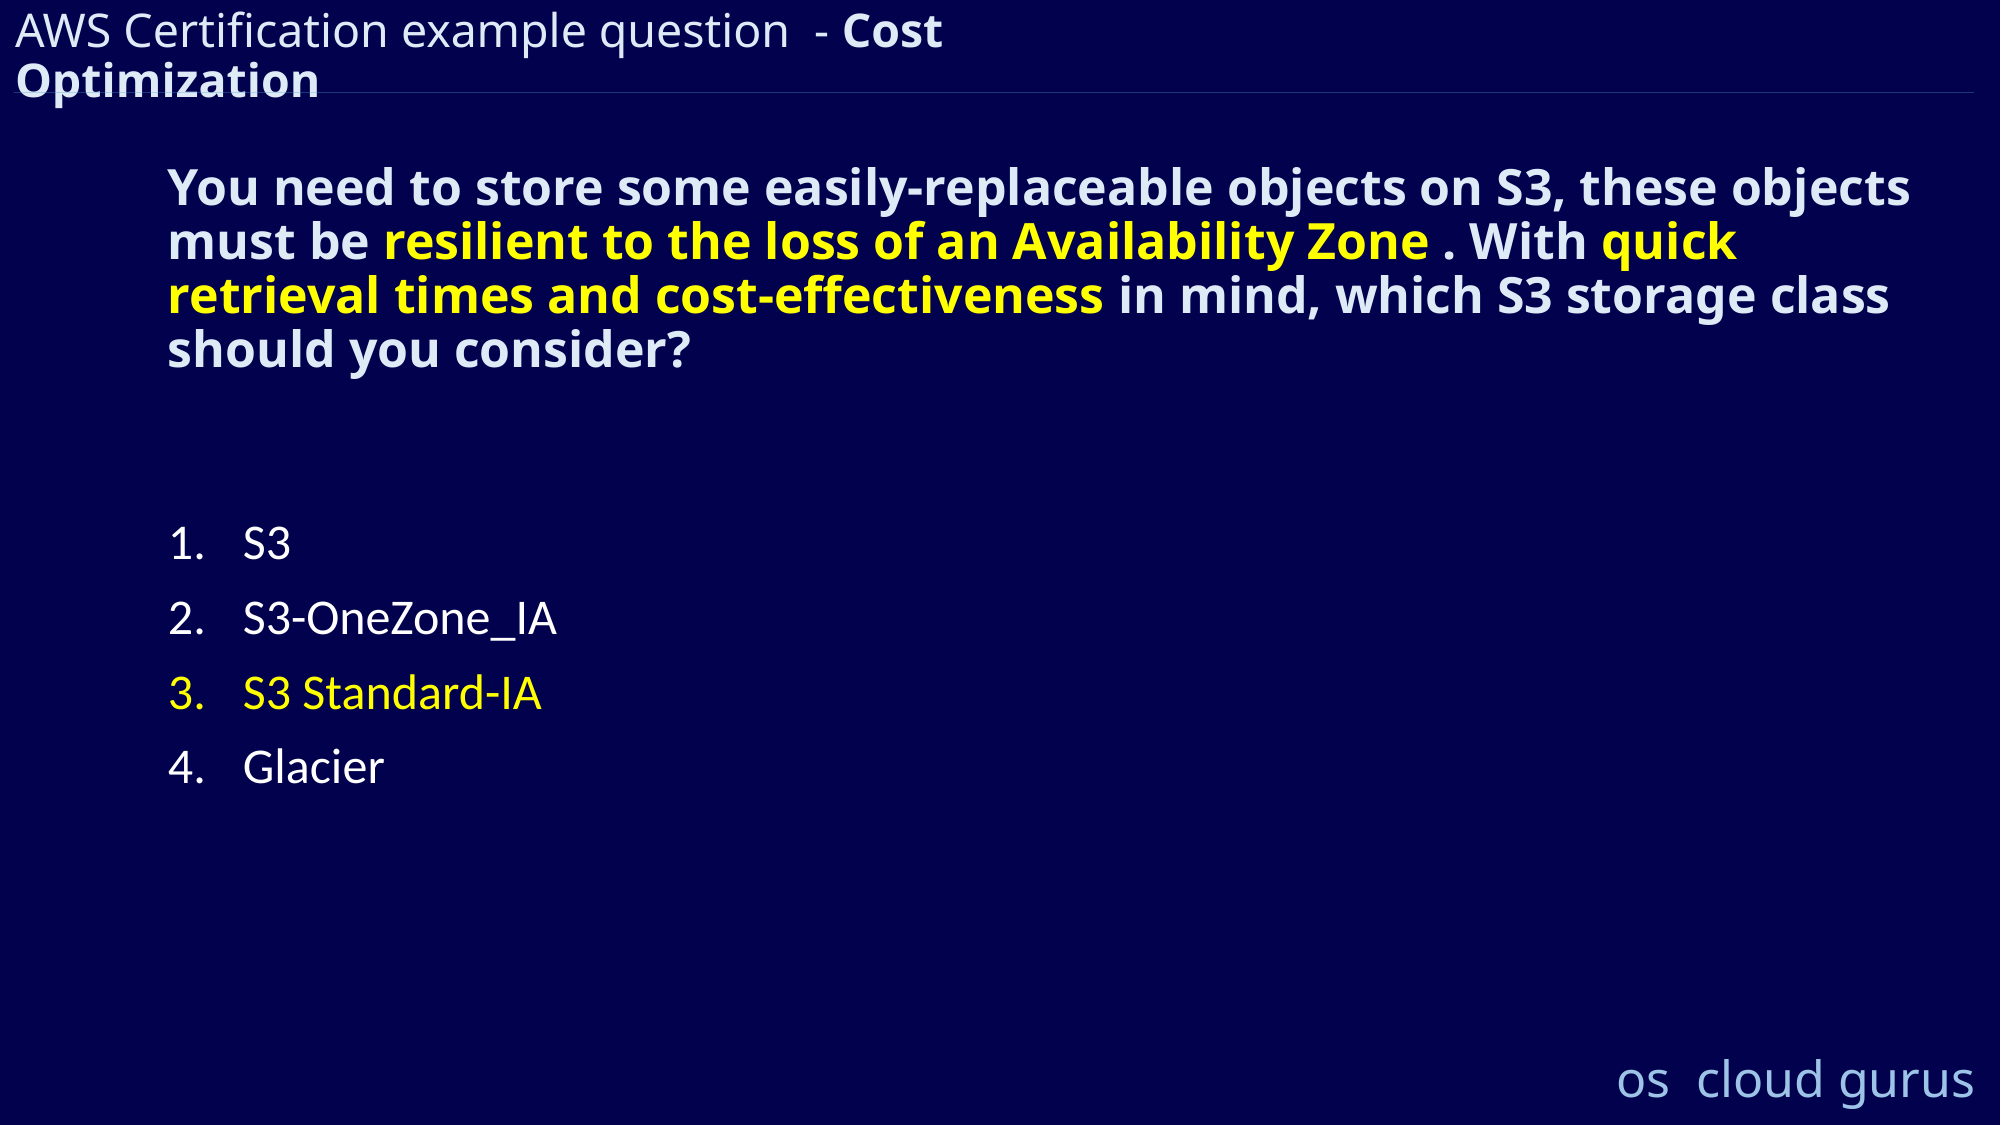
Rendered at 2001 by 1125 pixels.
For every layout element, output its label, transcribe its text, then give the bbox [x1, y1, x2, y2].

text_box S3 S3-OneZone_IA S3 Standard-IA Glacier [152, 508, 1878, 1015]
text_box AWS Certification example question - Cost Optimization [0, 0, 1261, 116]
text_box os cloud gurus [1592, 1039, 2000, 1115]
list You need to store some easily-replaceable objects on S3, these objects must be resilient to the loss of an Availability Zone . With quick retrieval times and cost-effectiveness in mind, which S3 storage class should you consider? [153, 154, 1954, 470]
